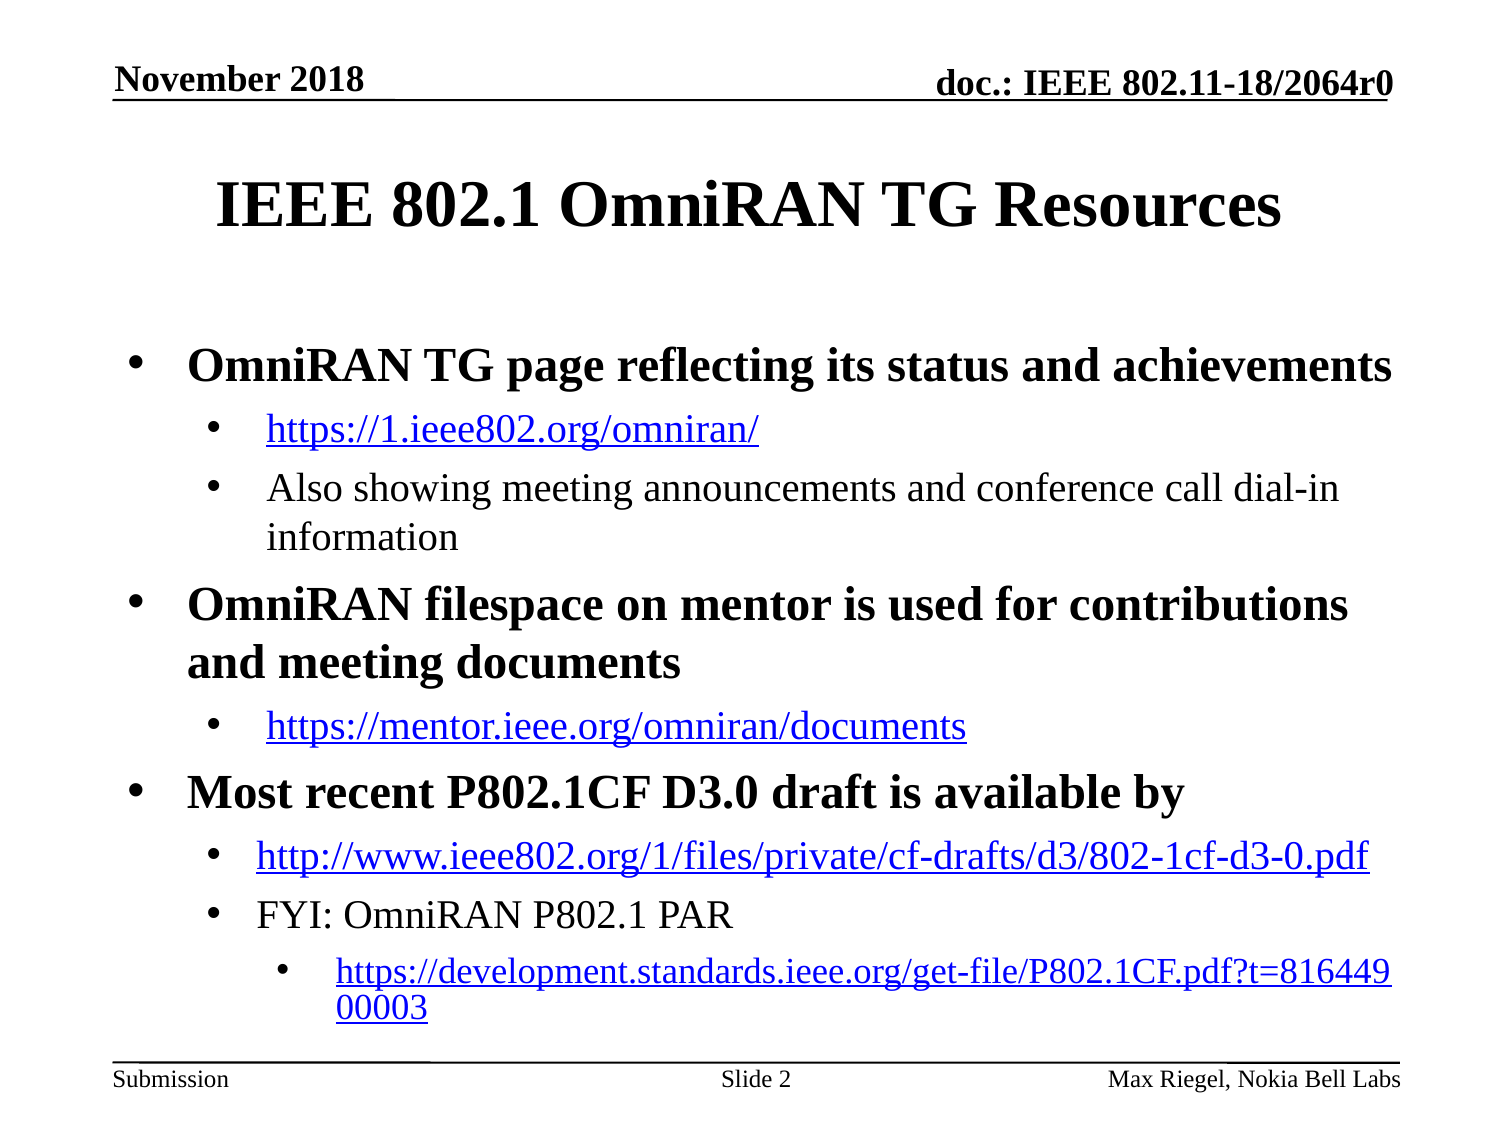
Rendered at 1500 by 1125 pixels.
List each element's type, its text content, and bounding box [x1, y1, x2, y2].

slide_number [114, 54, 423, 100]
footer Max Riegel, Nokia Bell Labs [878, 1061, 1402, 1093]
list OmniRAN TG page reflecting its status and achievements https://1.ieee802.org/omniran/ Also showing meeting announcements and conference call dial-in information OmniRAN filespace on mentor is used for contributions and meeting documents https://mentor.ieee.org/omniran/documents Most recent P802.1CF D3.0 draft is available by http://www.ieee802.org/1/files/private/cf-drafts/d3/802-1cf-d3-0.pdf FYI: OmniRAN P802.1 PAR https://development.standards.ieee.org/get-file/P802.1CF.pdf?t=81644900003 [111, 324, 1424, 1048]
slide_number Slide 2 [712, 1061, 800, 1123]
title IEEE 802.1 OmniRAN TG Resources [112, 112, 1388, 288]
